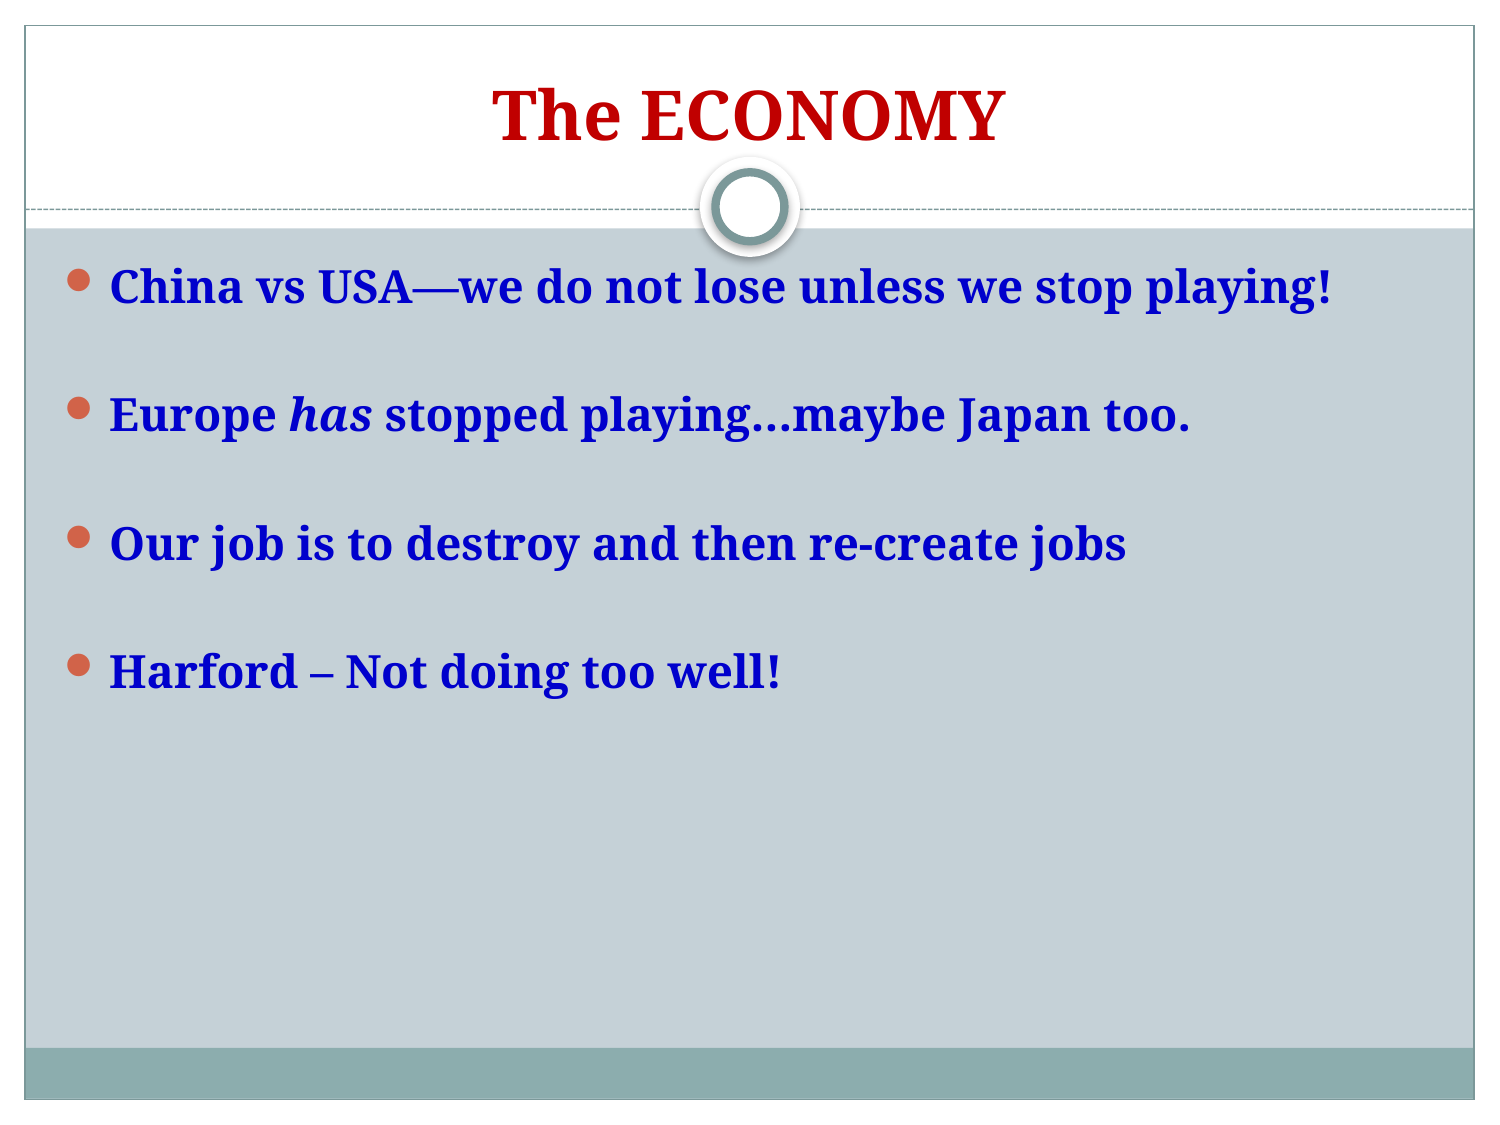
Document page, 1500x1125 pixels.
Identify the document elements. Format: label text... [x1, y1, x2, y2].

title The ECONOMY [49, 37, 1450, 162]
list China vs USA—we do not lose unless we stop playing! Europe has stopped playing…maybe Japan too. Our job is to destroy and then re-create jobs Harford – Not doing too well! [49, 250, 1445, 1001]
